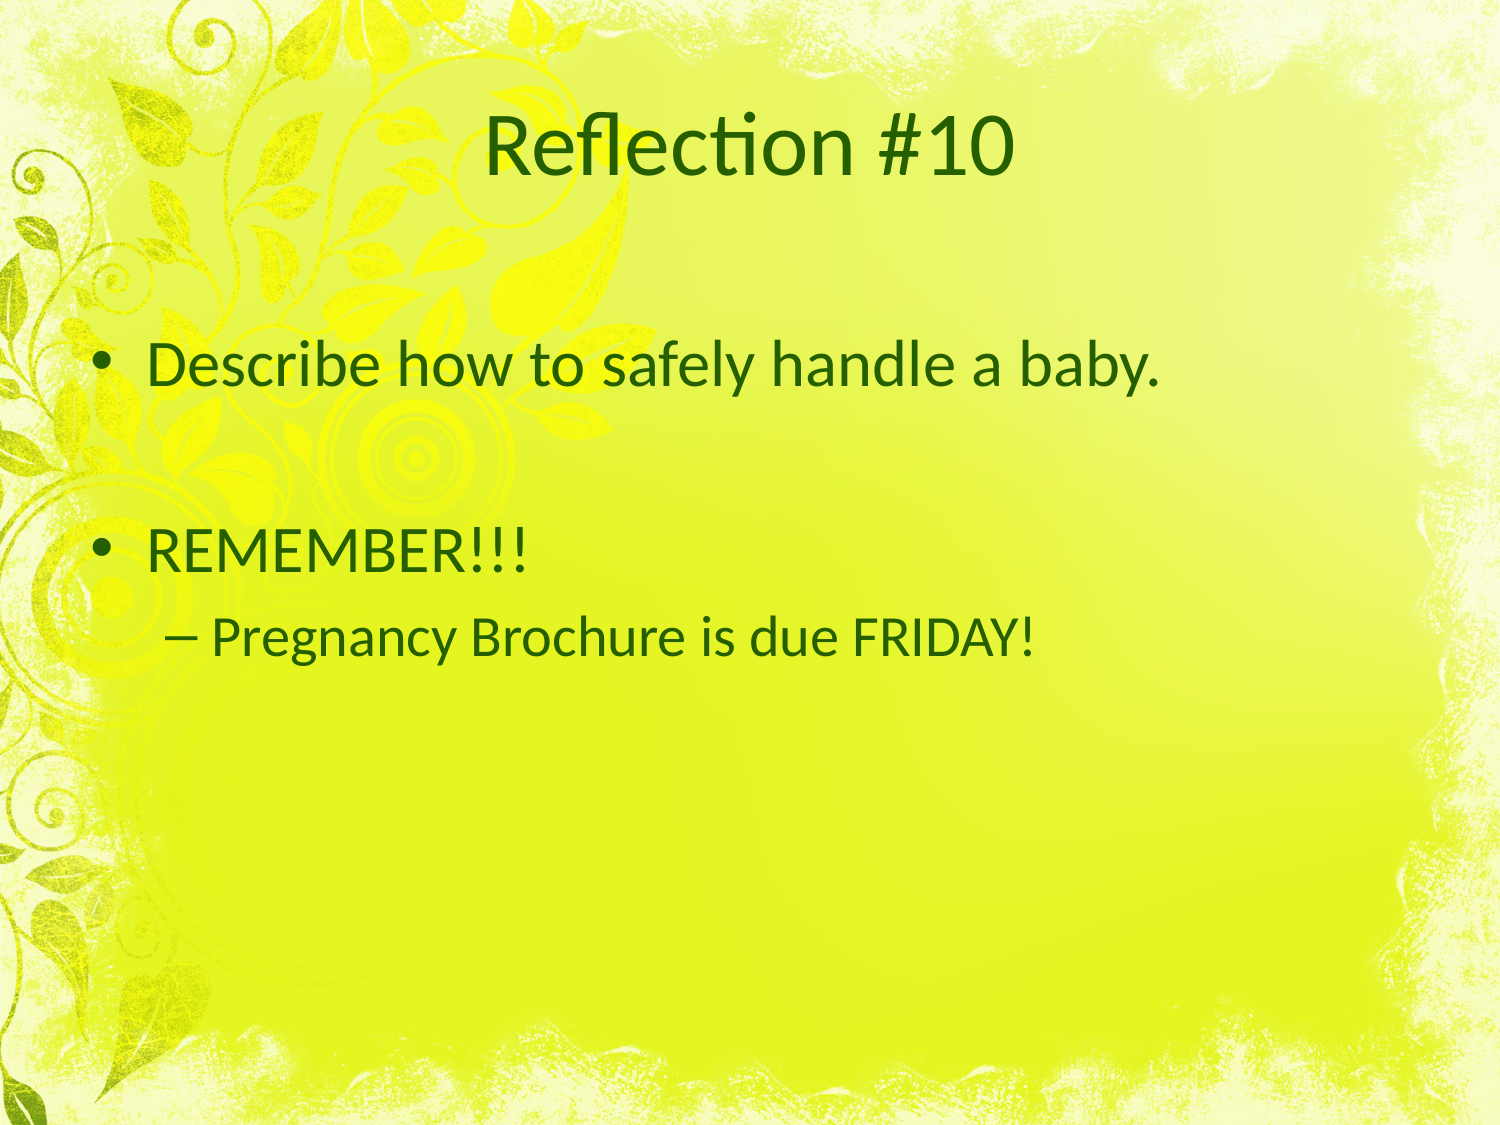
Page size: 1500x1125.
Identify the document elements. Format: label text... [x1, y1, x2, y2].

list Describe how to safely handle a baby. REMEMBER!!! Pregnancy Brochure is due FRIDAY! [74, 311, 1426, 1055]
title Reflection #10 [74, 44, 1426, 233]
picture [0, 0, 1500, 1125]
